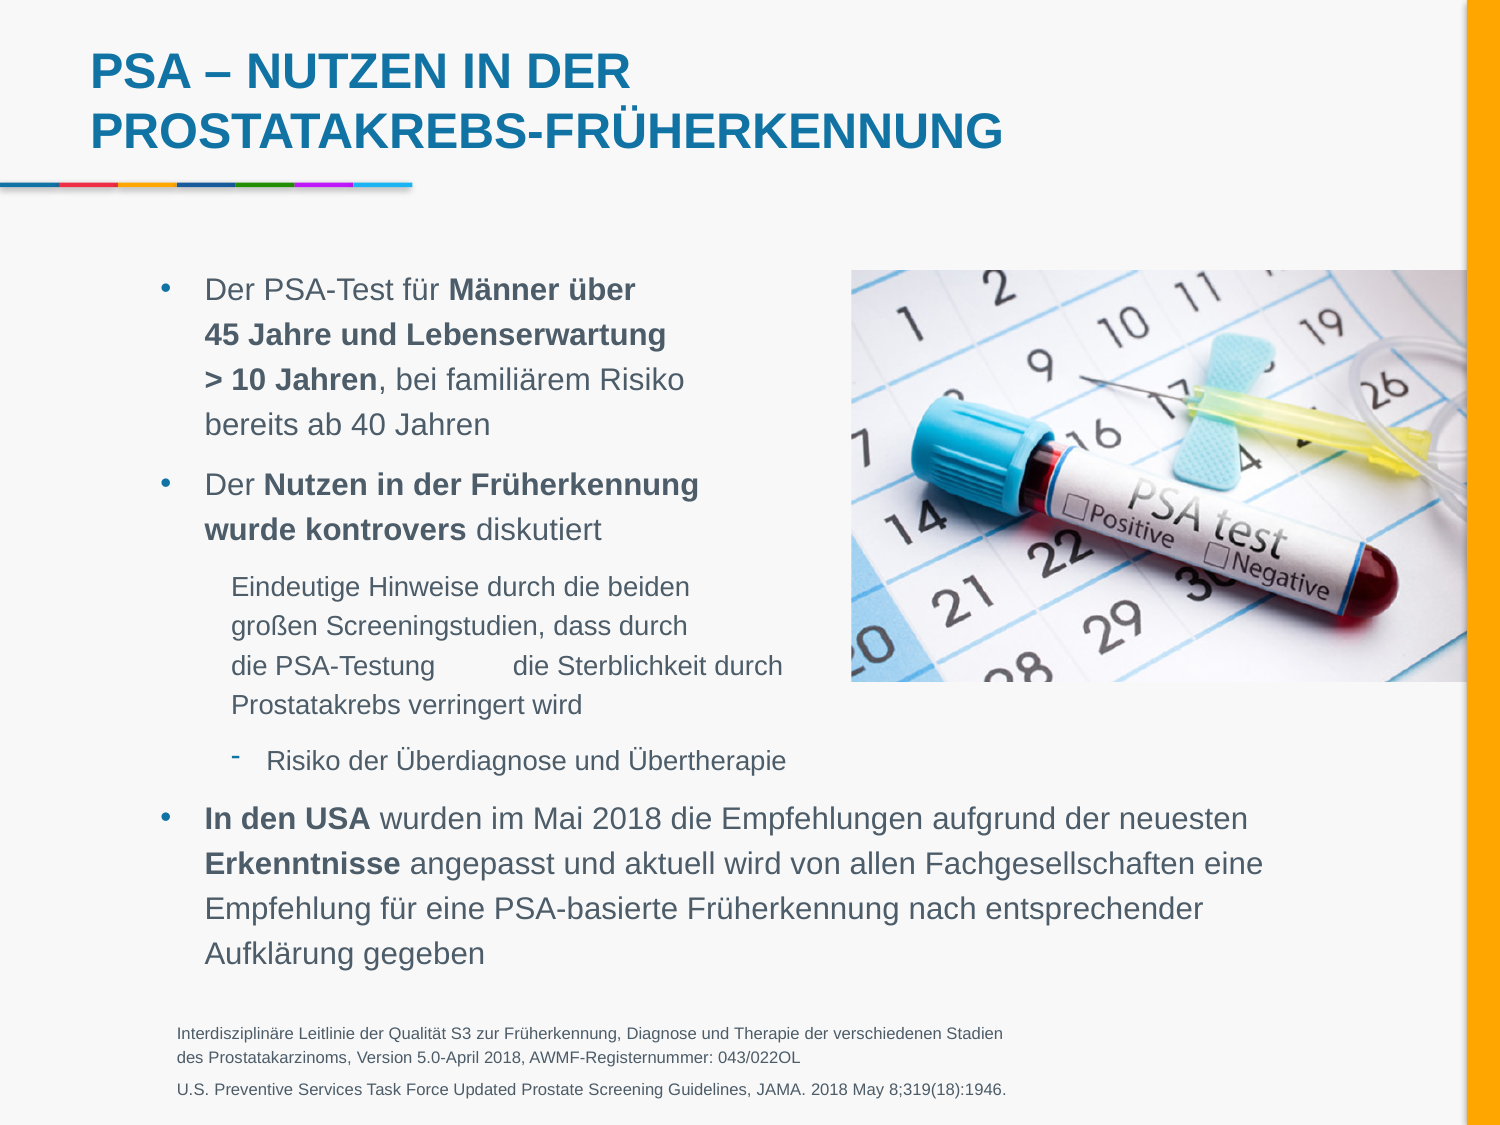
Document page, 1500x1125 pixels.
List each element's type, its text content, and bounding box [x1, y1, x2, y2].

picture [851, 270, 1468, 682]
title PSA – Nutzen in der Prostatakrebs-Früherkennung [75, 14, 1461, 183]
list Der PSA-Test für Männer über 45 Jahre und Lebenserwartung > 10 Jahren, bei familiärem Risiko bereits ab 40 Jahren Der Nutzen in der Früherkennung wurde kontrovers diskutiert Eindeutige Hinweise durch die beiden großen Screeningstudien, dass durch die PSA-Testung die Sterblichkeit durch Prostatakrebs verringert wird Risiko der Überdiagnose und Übertherapie In den USA wurden im Mai 2018 die Empfehlungen aufgrund der neuesten Erkenntnisse angepasst und aktuell wird von allen Fachgesellschaften eine Empfehlung für eine PSA-basierte Früherkennung nach entsprechender Aufklärung gegeben [75, 254, 1317, 984]
text_box [1466, 0, 1500, 1125]
text_box Interdisziplinäre Leitlinie der Qualität S3 zur Früherkennung, Diagnose und Therapie der verschiedenen Stadien des Prostatakarzinoms, Version 5.0-April 2018, AWMF-Registernummer: 043/022OL U.S. Preventive Services Task Force Updated Prostate Screening Guidelines, JAMA. 2018 May 8;319(18):1946. [161, 972, 1348, 1107]
